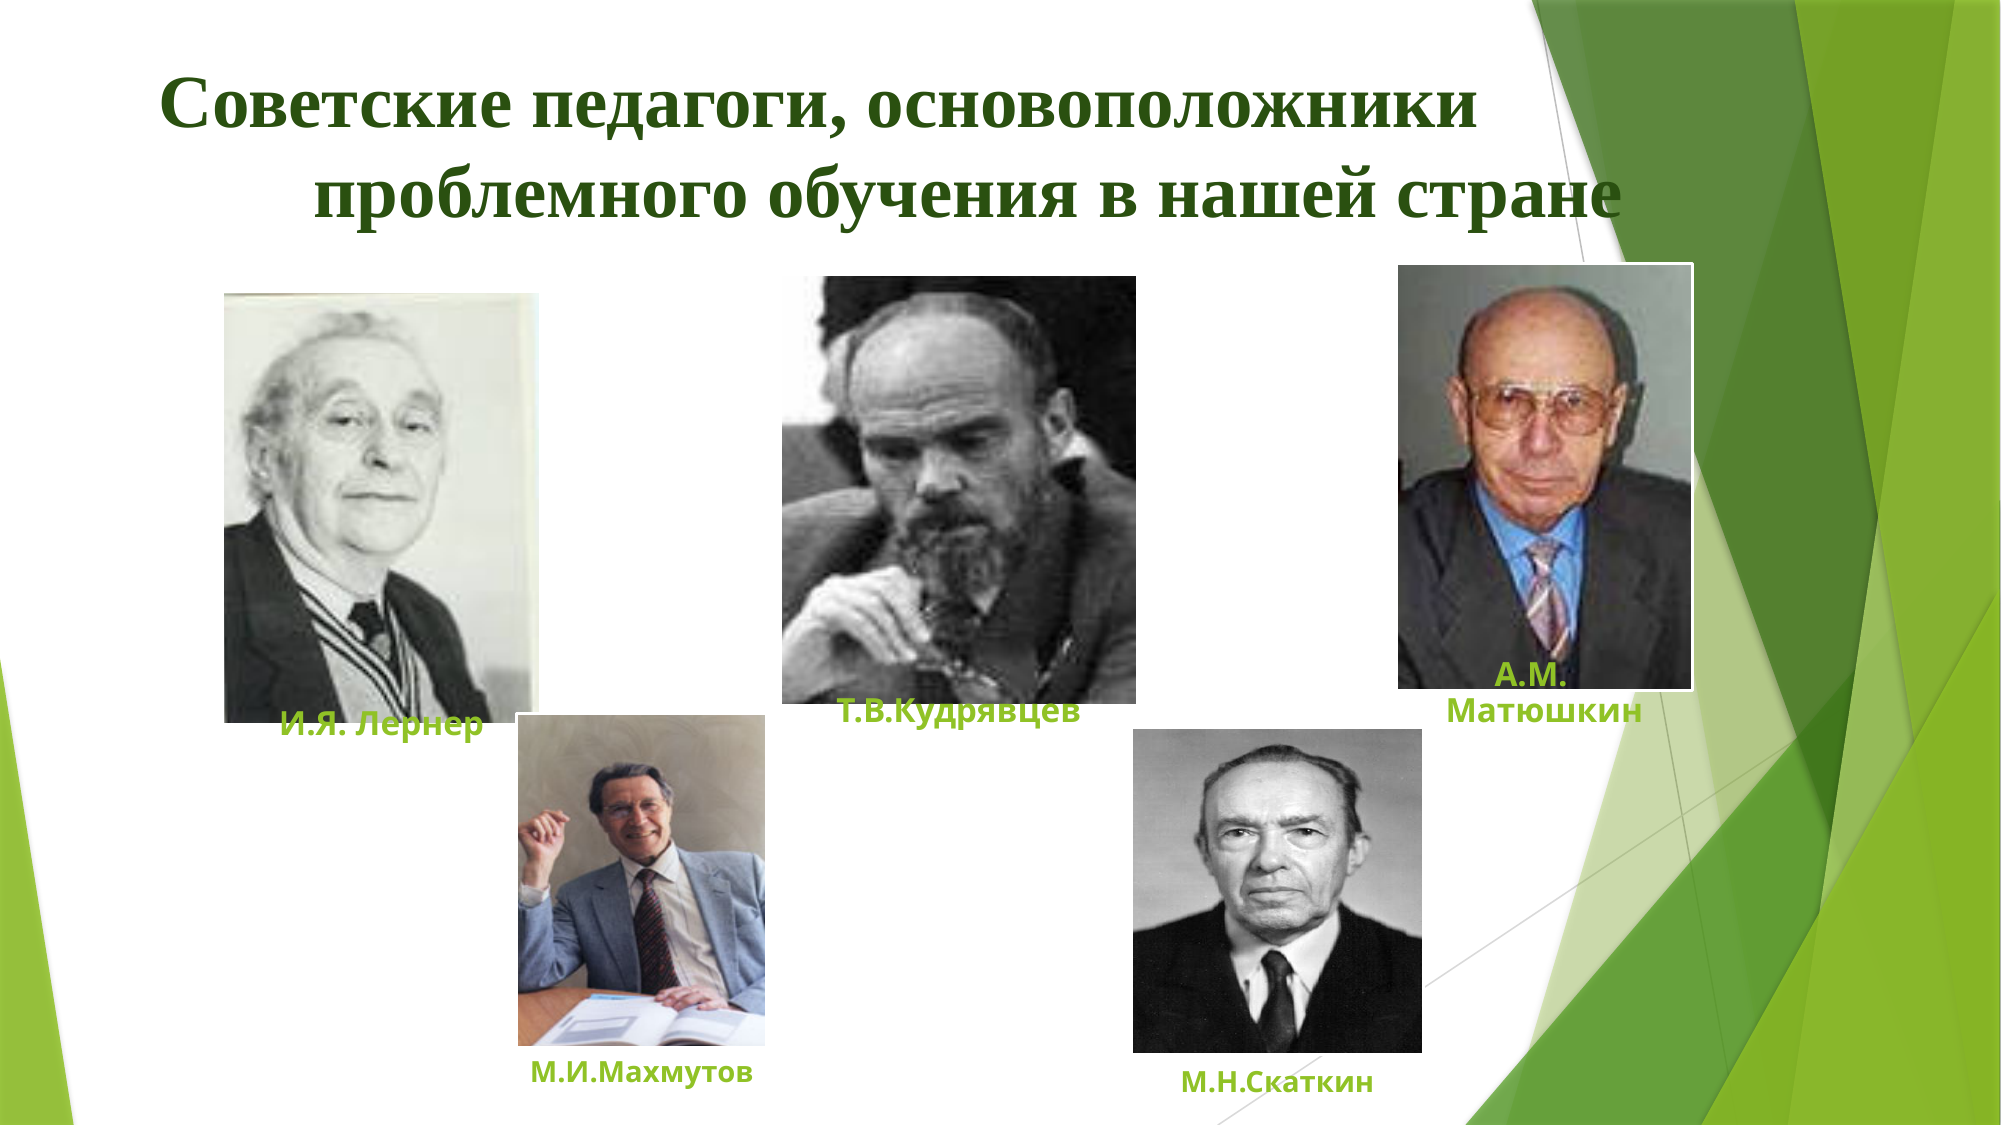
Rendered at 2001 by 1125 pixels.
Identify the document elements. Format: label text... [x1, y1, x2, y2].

title Советские педагоги, основоположники проблемного обучения в нашей стране [140, 44, 1704, 223]
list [140, 245, 1759, 1056]
